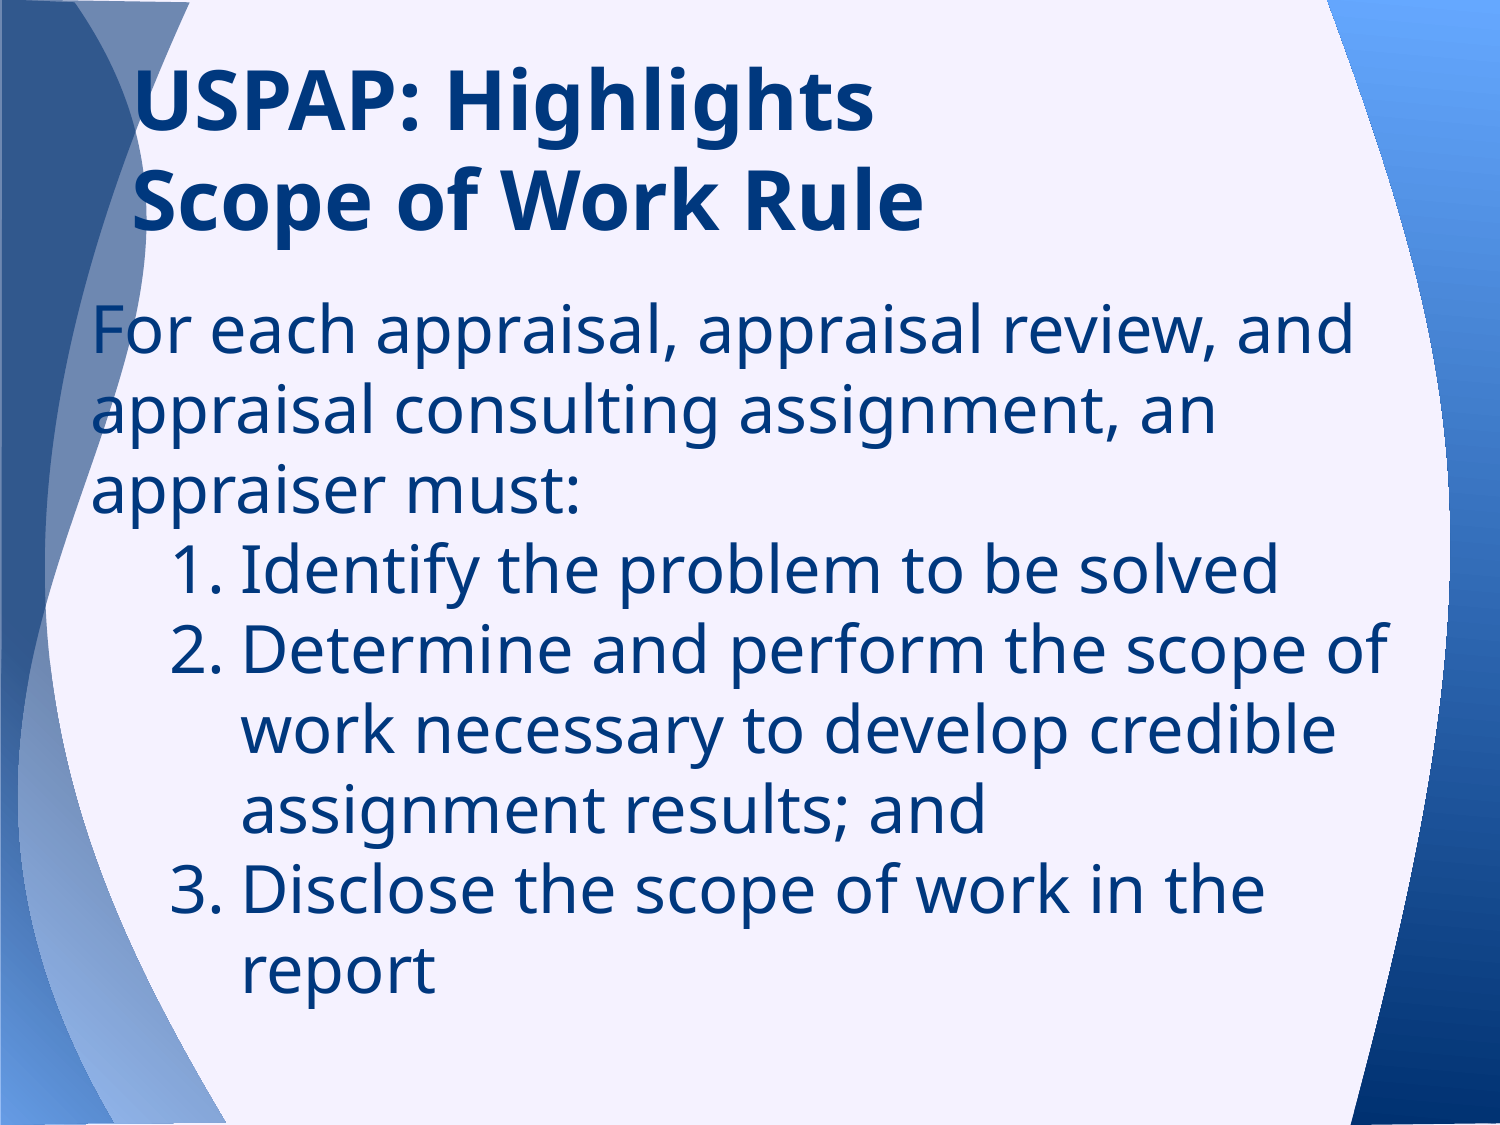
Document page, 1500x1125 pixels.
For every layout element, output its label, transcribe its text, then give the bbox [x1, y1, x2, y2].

list For each appraisal, appraisal review, and appraisal consulting assignment, an appraiser must: Identify the problem to be solved Determine and perform the scope of work necessary to develop credible assignment results; and Disclose the scope of work in the report [75, 272, 1425, 1067]
title USPAP: Highlights Scope of Work Rule [75, 45, 1425, 263]
